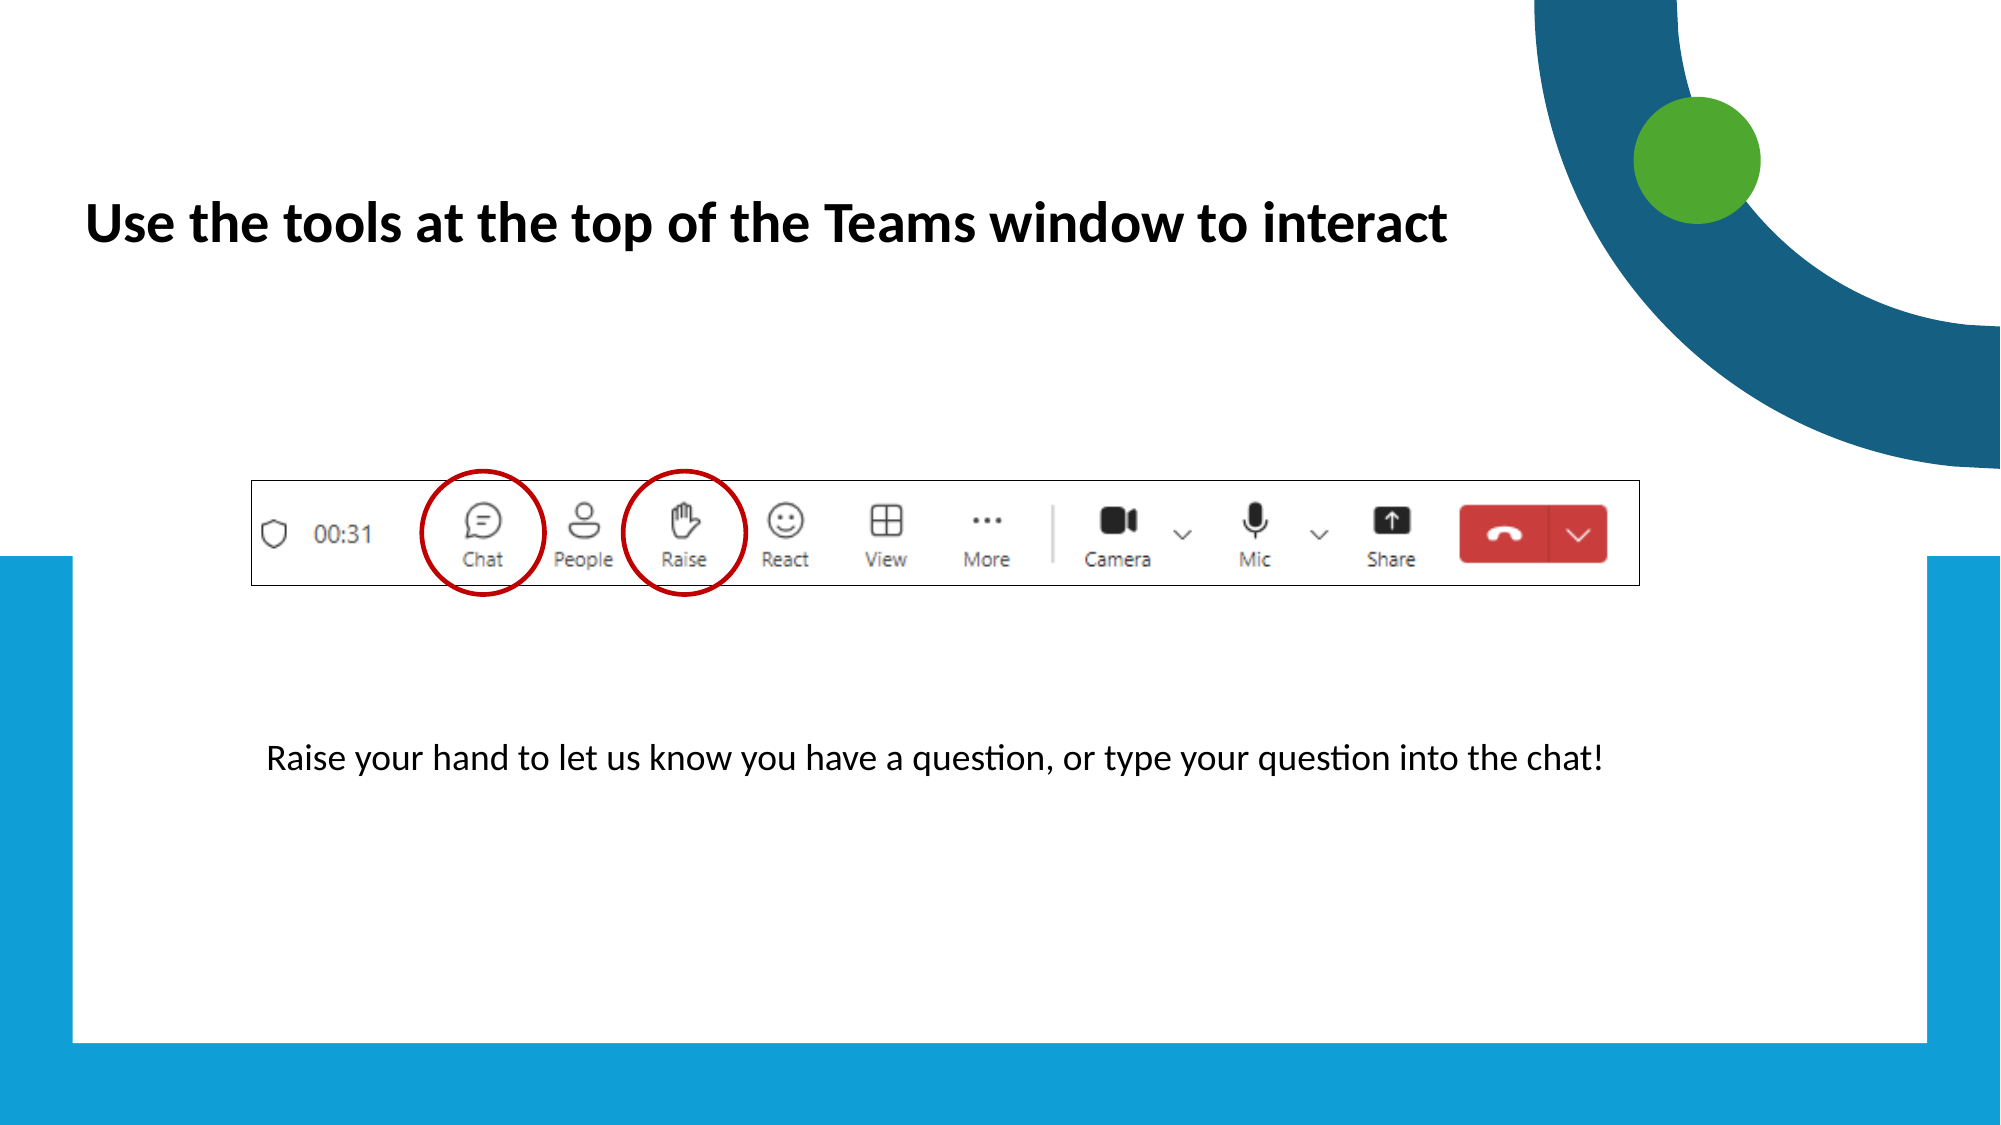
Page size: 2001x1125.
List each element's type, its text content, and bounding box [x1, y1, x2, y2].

text_box Raise your hand to let us know you have a question, or type your question into the chat! [251, 725, 1660, 786]
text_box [251, 470, 1640, 595]
title Use the tools at the top of the Teams window to interact [70, 129, 1493, 310]
